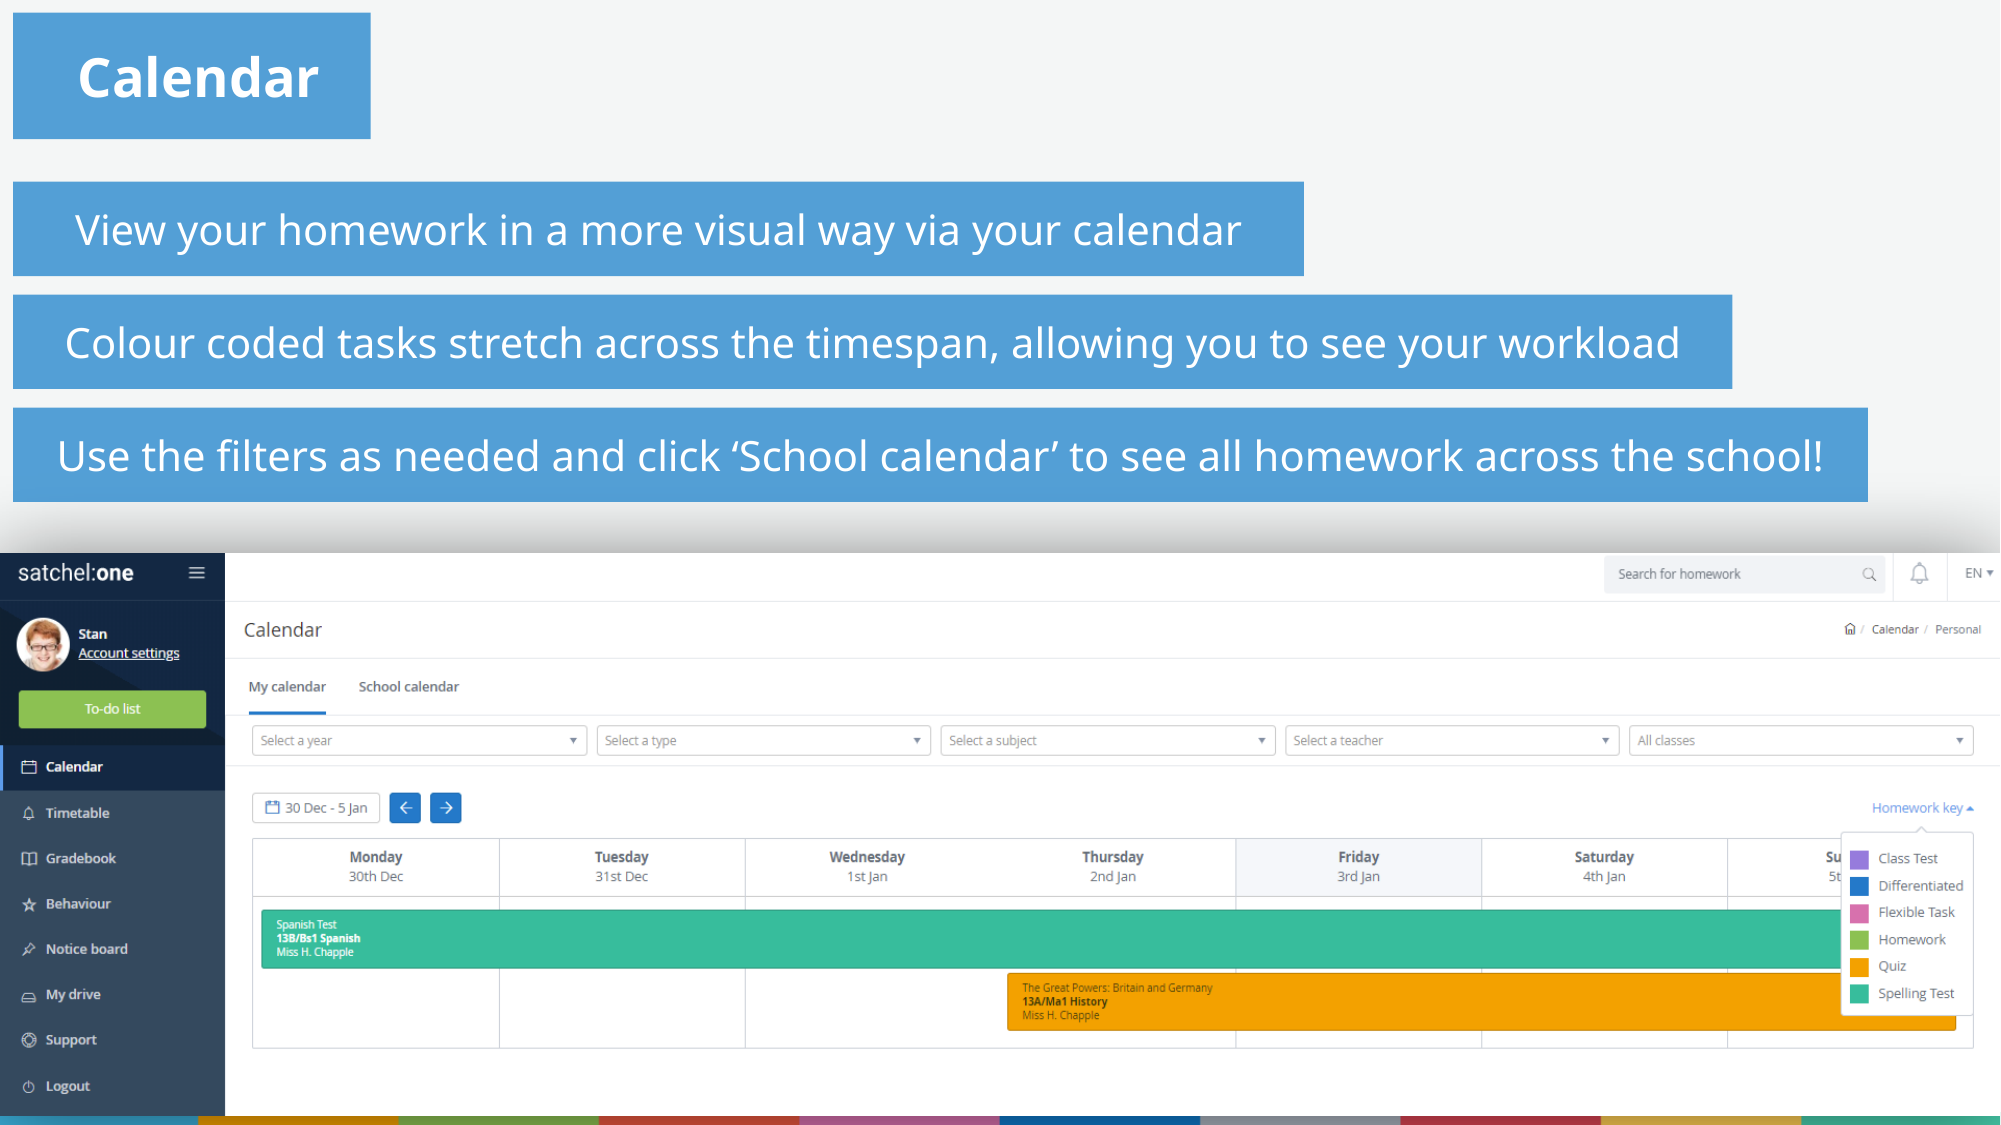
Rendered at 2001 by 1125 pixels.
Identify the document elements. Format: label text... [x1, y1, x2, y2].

text_box View your homework in a more visual way via your calendar [13, 181, 1304, 277]
text_box Use the filters as needed and click ‘School calendar’ to see all homework across the school! [13, 407, 1868, 502]
text_box Colour coded tasks stretch across the timespan, allowing you to see your workload [13, 294, 1733, 389]
picture [0, 553, 2001, 1125]
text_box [12, 12, 371, 140]
